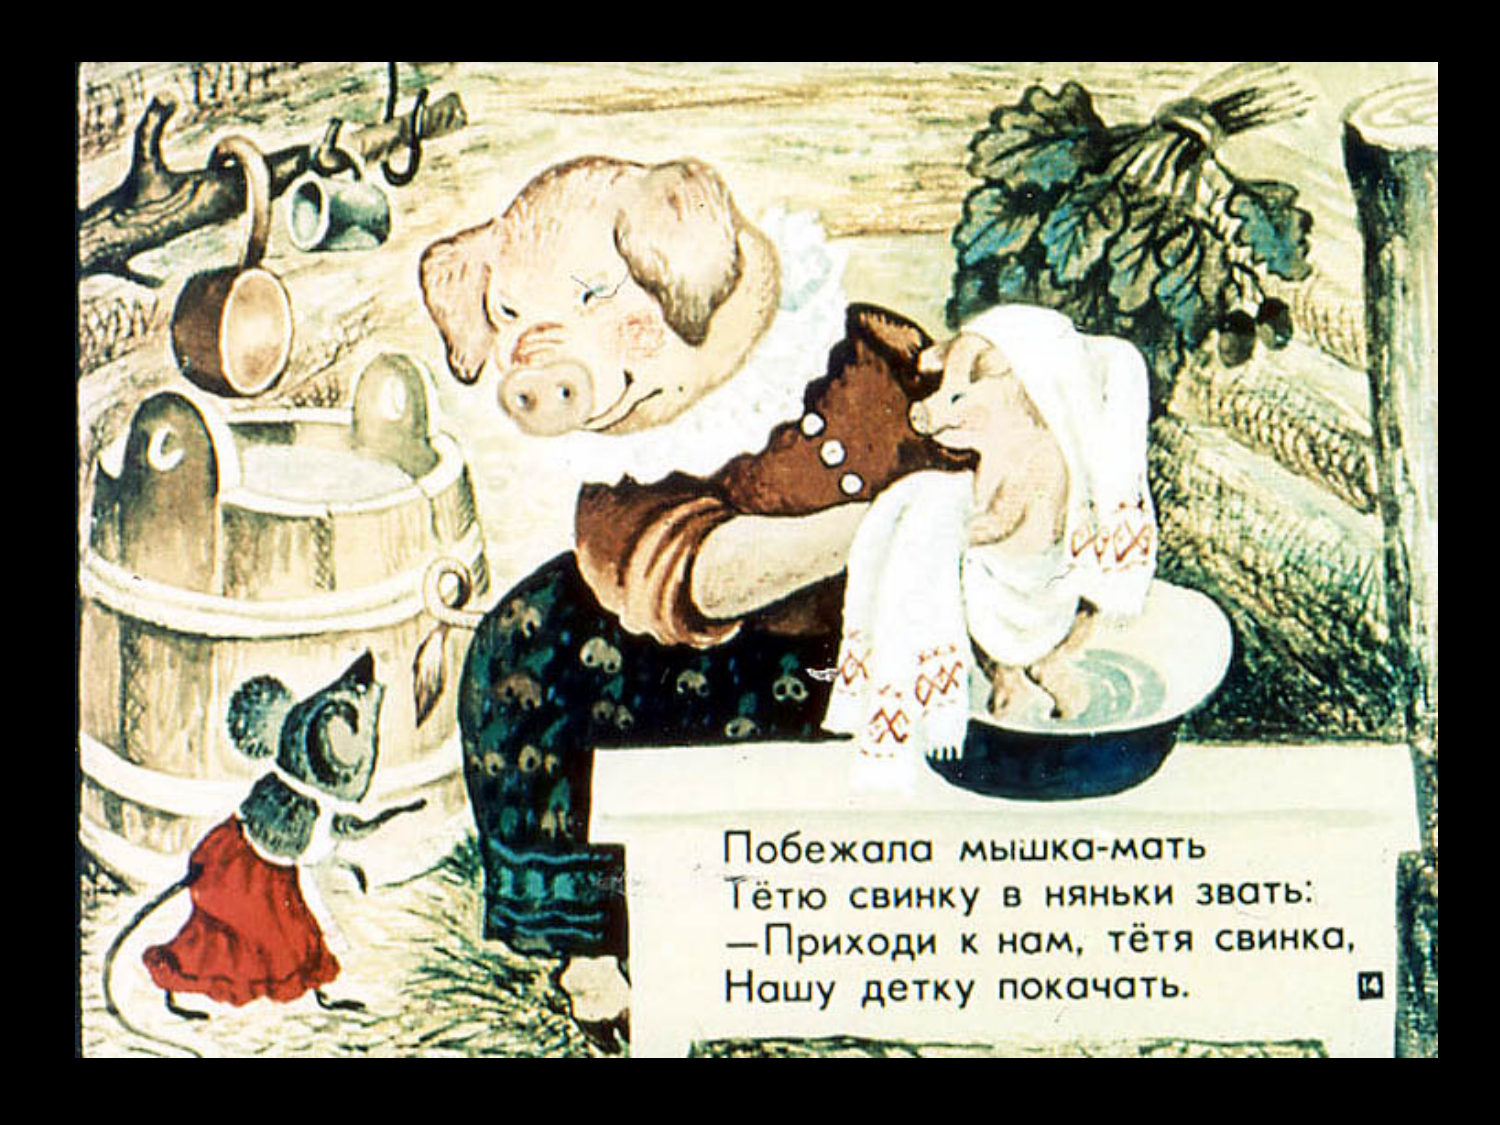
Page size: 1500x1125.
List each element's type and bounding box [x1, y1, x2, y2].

picture [74, 62, 1438, 1059]
